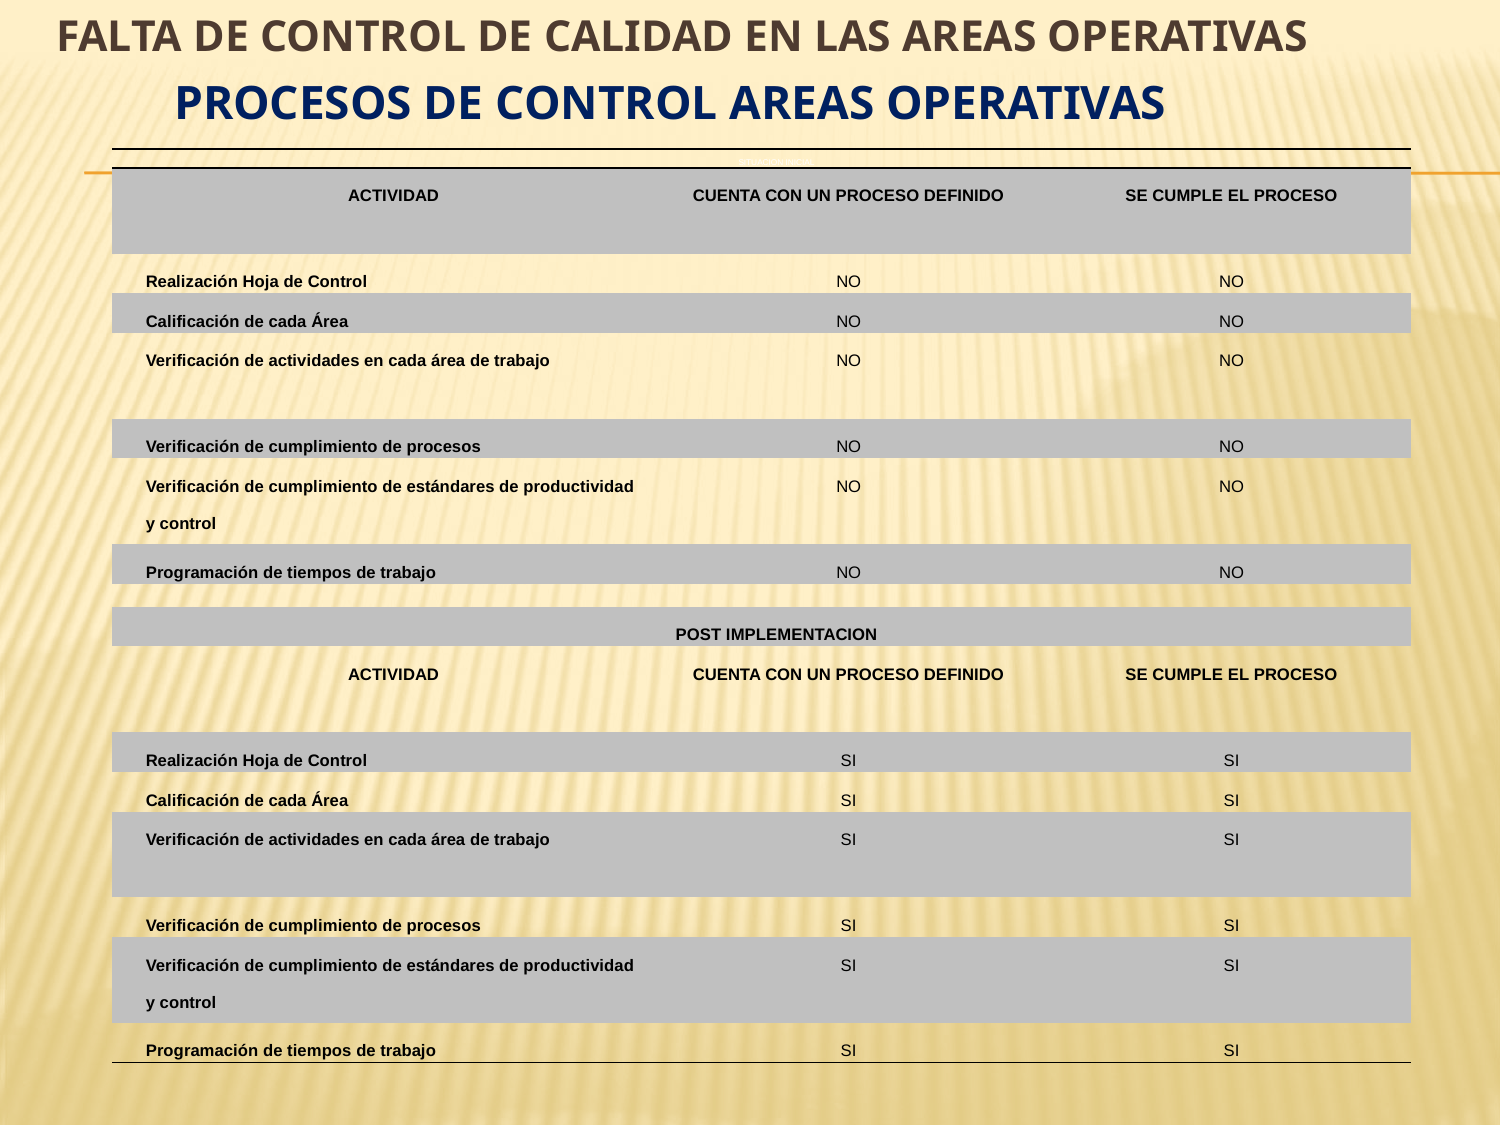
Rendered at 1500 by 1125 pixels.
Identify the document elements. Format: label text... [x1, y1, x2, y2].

table_cell NO [1022, 333, 1411, 419]
table_cell Verificación de cumplimiento de procesos [112, 419, 645, 458]
table_cell Realización Hoja de Control [112, 254, 645, 293]
table_cell NO [1022, 293, 1411, 333]
table_cell Verificación de cumplimiento de procesos [112, 897, 645, 937]
table_cell Verificación de cumplimiento de estándares de productividad y control [112, 937, 645, 1023]
table_cell SI [1022, 772, 1411, 812]
table_cell ACTIVIDAD [112, 646, 645, 732]
table_cell SI [645, 1023, 1022, 1062]
table_cell NO [1022, 254, 1411, 293]
table_cell Verificación de actividades en cada área de trabajo [112, 812, 645, 897]
table_cell NO [1022, 419, 1411, 458]
table_cell Verificación de cumplimiento de estándares de productividad y control [112, 458, 645, 544]
table_cell CUENTA CON UN PROCESO DEFINIDO [645, 169, 1022, 254]
table_cell [112, 584, 645, 607]
table_cell Realización Hoja de Control [112, 732, 645, 772]
table_header SITUACION INICIAL [112, 150, 1411, 167]
table_cell NO [645, 254, 1022, 293]
table_cell [1022, 584, 1411, 607]
table_cell Verificación de actividades en cada área de trabajo [112, 333, 645, 419]
table_cell SI [645, 772, 1022, 812]
table_cell Calificación de cada Área [112, 772, 645, 812]
table_cell SI [1022, 812, 1411, 897]
table_cell SI [645, 732, 1022, 772]
title FALTA DE CONTROL DE CALIDAD EN LAS AREAS OPERATIVAS [41, 0, 1467, 138]
table_cell NO [645, 333, 1022, 419]
table_cell NO [645, 458, 1022, 544]
table_cell SI [1022, 937, 1411, 1023]
table_cell SE CUMPLE EL PROCESO [1022, 169, 1411, 254]
table_cell SI [645, 812, 1022, 897]
table_cell NO [1022, 458, 1411, 544]
table_cell NO [645, 419, 1022, 458]
table_cell Programación de tiempos de trabajo [112, 544, 645, 584]
table_cell SI [1022, 732, 1411, 772]
table_cell Programación de tiempos de trabajo [112, 1023, 645, 1062]
table_cell ACTIVIDAD [112, 169, 645, 254]
table_cell POST IMPLEMENTACION [112, 607, 1411, 646]
table_cell SE CUMPLE EL PROCESO [1022, 646, 1411, 732]
table_cell CUENTA CON UN PROCESO DEFINIDO [645, 646, 1022, 732]
table_cell [645, 584, 1022, 607]
table_cell SI [1022, 1023, 1411, 1062]
table_cell Calificación de cada Área [112, 293, 645, 333]
list PROCESOS DE CONTROL AREAS OPERATIVAS [159, 66, 1319, 138]
table_cell NO [645, 293, 1022, 333]
table_cell SI [1022, 897, 1411, 937]
table_cell NO [645, 544, 1022, 584]
table_cell NO [1022, 544, 1411, 584]
table_cell SI [645, 897, 1022, 937]
table_cell SI [645, 937, 1022, 1023]
